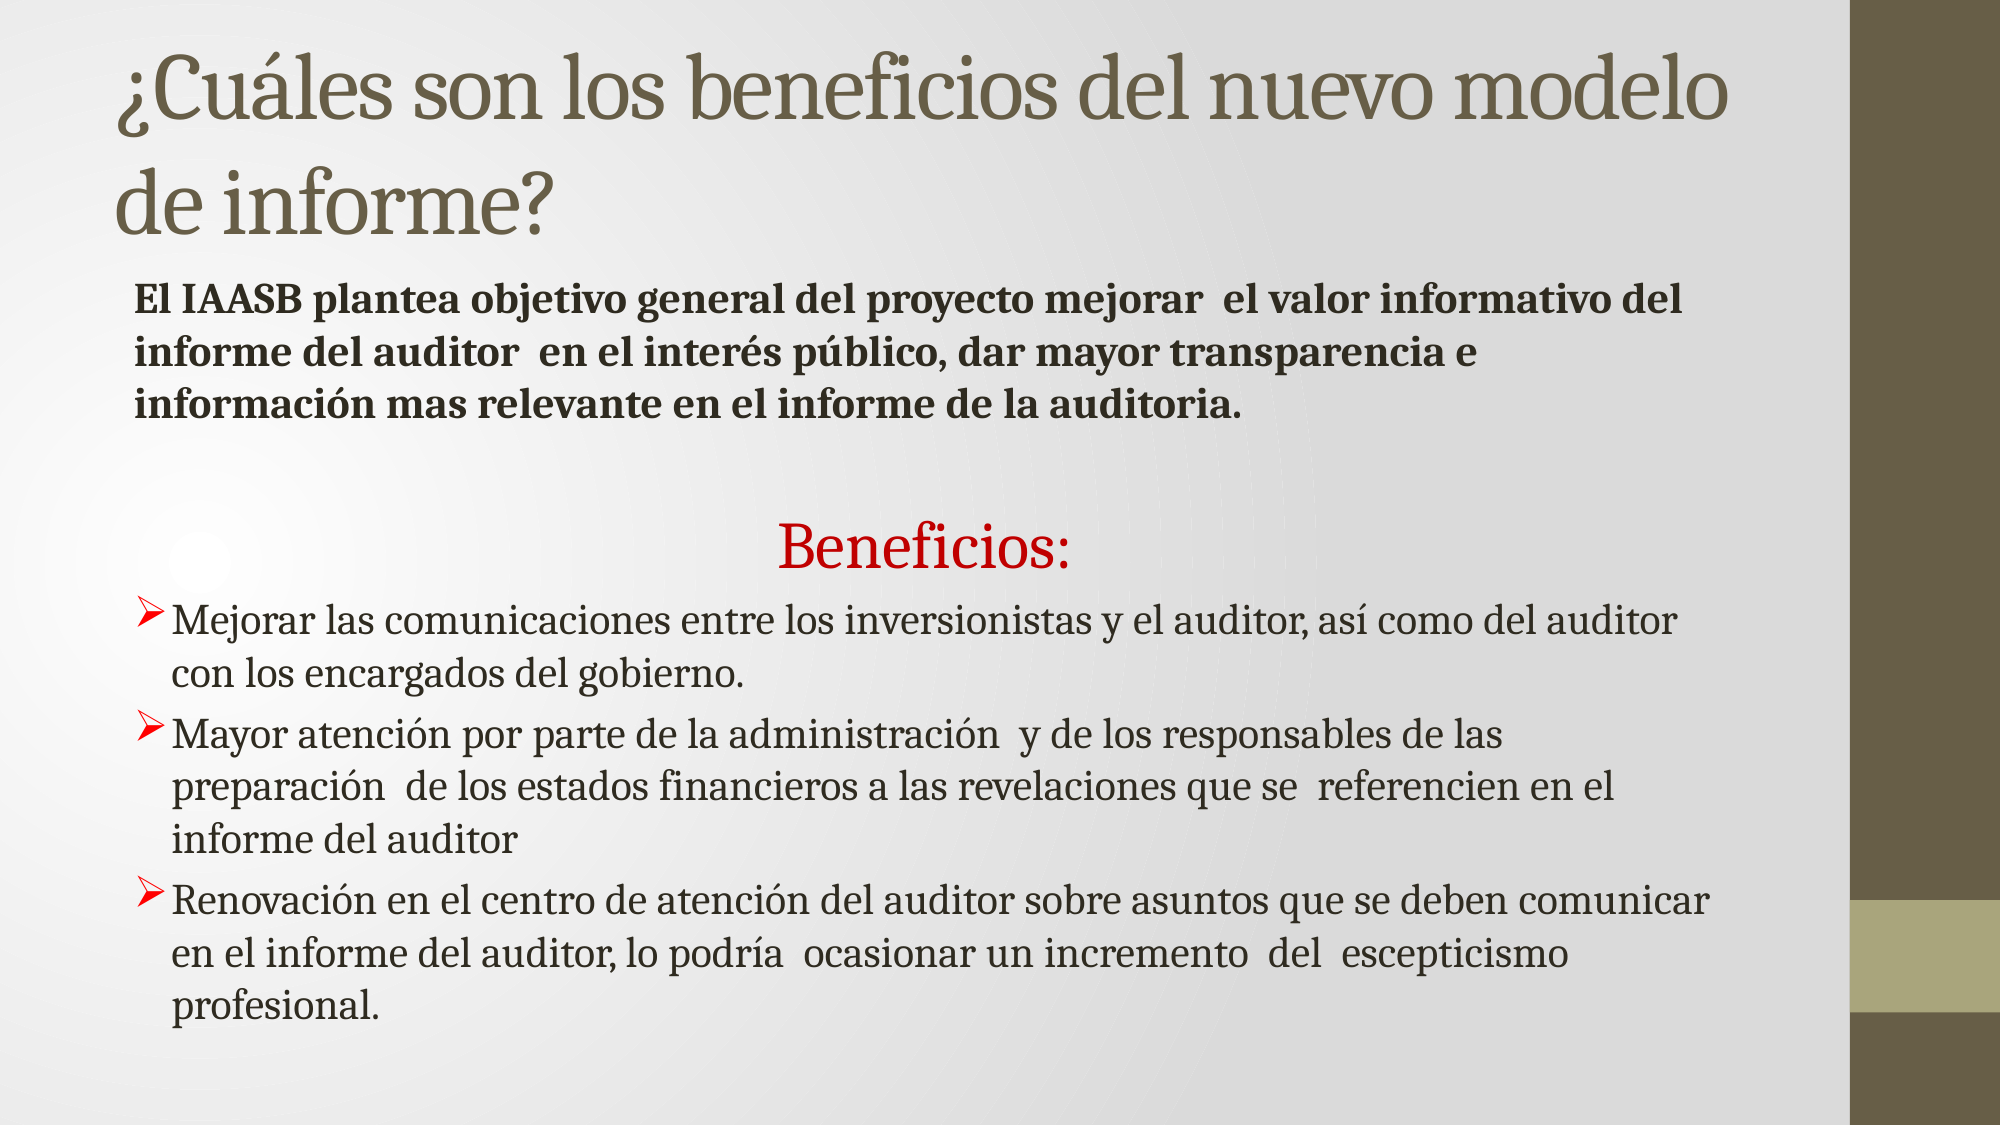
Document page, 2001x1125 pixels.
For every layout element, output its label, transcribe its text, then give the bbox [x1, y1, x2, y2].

title ¿Cuáles son los beneficios del nuevo modelo de informe? [99, 45, 1767, 233]
list El IAASB plantea objetivo general del proyecto mejorar el valor informativo del informe del auditor en el interés público, dar mayor transparencia e información mas relevante en el informe de la auditoria. Beneficios: Mejorar las comunicaciones entre los inversionistas y el auditor, así como del auditor con los encargados del gobierno. Mayor atención por parte de la administración y de los responsables de las preparación de los estados financieros a las revelaciones que se referencien en el informe del auditor Renovación en el centro de atención del auditor sobre asuntos que se deben comunicar en el informe del auditor, lo podría ocasionar un incremento del escepticismo profesional. [99, 262, 1733, 1050]
